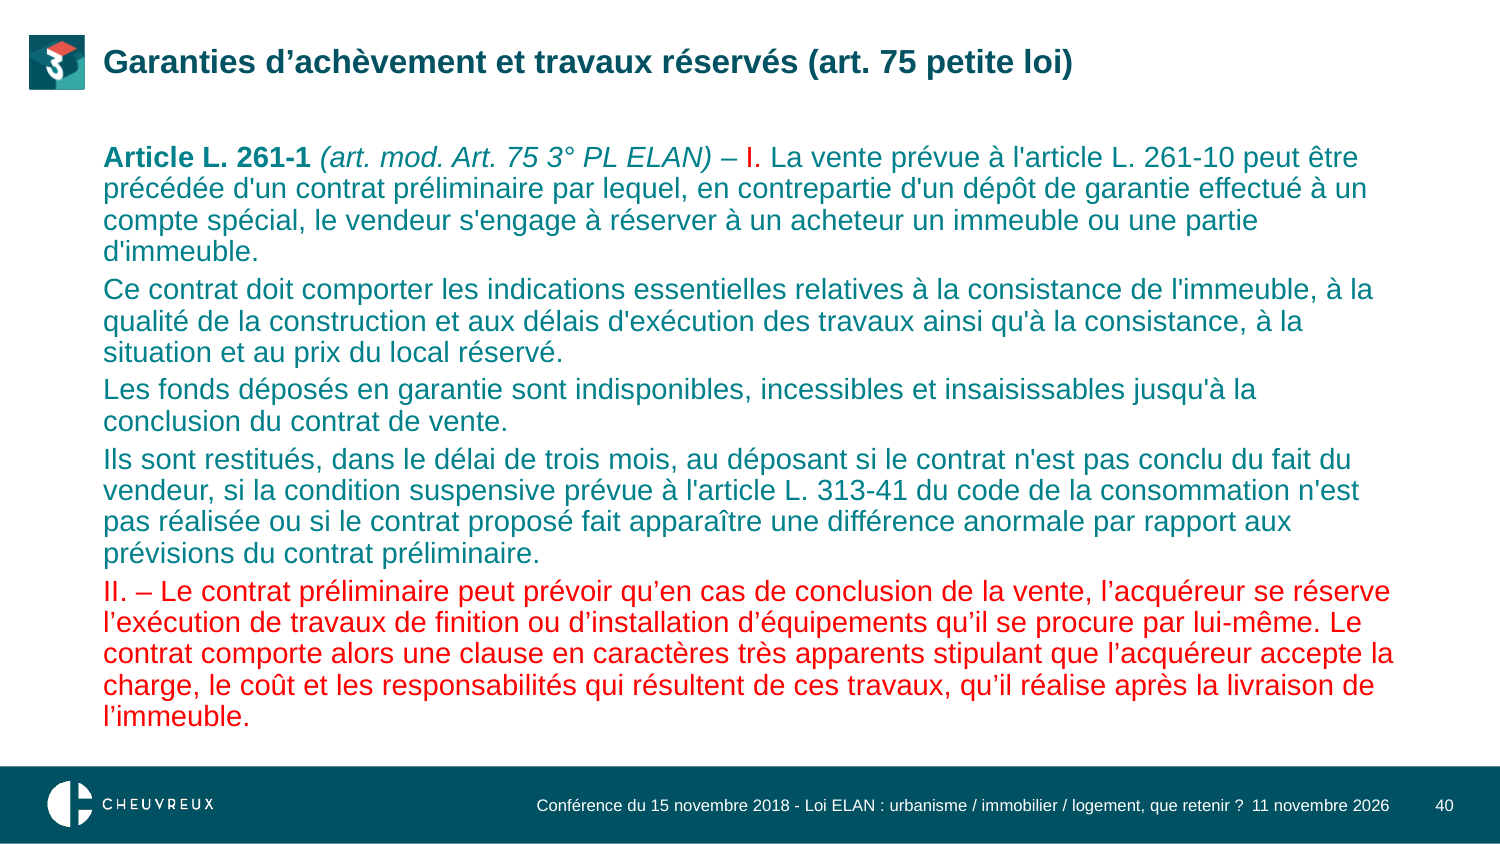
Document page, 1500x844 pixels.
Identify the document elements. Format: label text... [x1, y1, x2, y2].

slide_number 40 [1389, 782, 1454, 827]
list Article L. 261-1 (art. mod. Art. 75 3° PL ELAN) – I. La vente prévue à l'article L. 261-10 peut être précédée d'un contrat préliminaire par lequel, en contrepartie d'un dépôt de garantie effectué à un compte spécial, le vendeur s'engage à réserver à un acheteur un immeuble ou une partie d'immeuble. Ce contrat doit comporter les indications essentielles relatives à la consistance de l'immeuble, à la qualité de la construction et aux délais d'exécution des travaux ainsi qu'à la consistance, à la situation et au prix du local réservé. Les fonds déposés en garantie sont indisponibles, incessibles et insaisissables jusqu'à la conclusion du contrat de vente. Ils sont restitués, dans le délai de trois mois, au déposant si le contrat n'est pas conclu du fait du vendeur, si la condition suspensive prévue à l'article L. 313-41 du code de la consommation n'est pas réalisée ou si le contrat proposé fait apparaître une différence anormale par rapport aux prévisions du contrat préliminaire. II. – Le contrat préliminaire peut prévoir qu’en cas de conclusion de la vente, l’acquéreur se réserve l’exécution de travaux de finition ou d’installation d’équipements qu’il se procure par lui-même. Le contrat comporte alors une clause en caractères très apparents stipulant que l’acquéreur accepte la charge, le coût et les responsabilités qui résultent de ces travaux, qu’il réalise après la livraison de l’immeuble. [103, 142, 1397, 742]
title Garanties d’achèvement et travaux réservés (art. 75 petite loi) [103, 44, 1397, 82]
picture [29, 35, 85, 90]
slide_number 6 décembre 2018 [1245, 782, 1389, 827]
picture [42, 777, 225, 831]
footer Conférence du 15 novembre 2018 - Loi ELAN : urbanisme / immobilier / logement, que retenir ? [502, 782, 1245, 827]
